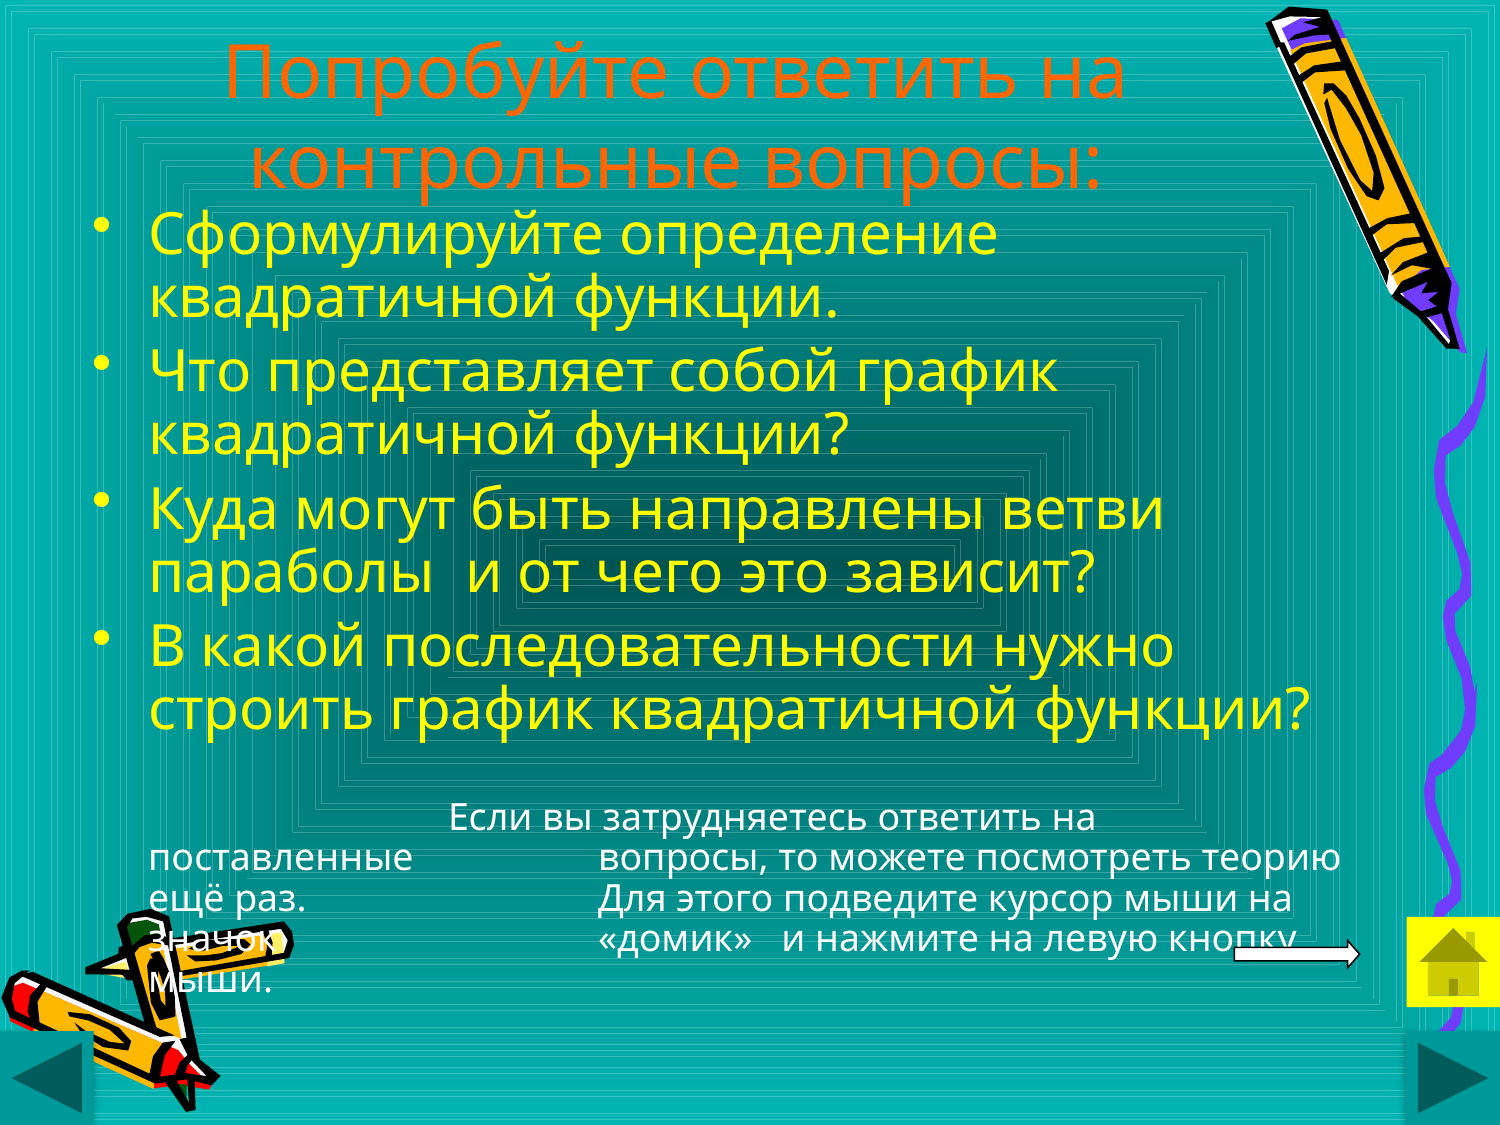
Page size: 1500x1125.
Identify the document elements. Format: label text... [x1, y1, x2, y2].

text_box [0, 1031, 94, 1125]
list Сформулируйте определение квадратичной функции. Что представляет собой график квадратичной функции? Куда могут быть направлены ветви параболы и от чего это зависит? В какой последовательности нужно строить график квадратичной функции? Если вы затрудняетесь ответить на поставленные вопросы, то можете посмотреть теорию ещё раз. Для этого подведите курсор мыши на значок «домик» и нажмите на левую кнопку мыши. [76, 196, 1382, 1068]
title Попробуйте ответить на контрольные вопросы: [112, 24, 1240, 212]
text_box [1406, 916, 1500, 1008]
text_box [1406, 1031, 1500, 1125]
text_box [1234, 940, 1360, 968]
